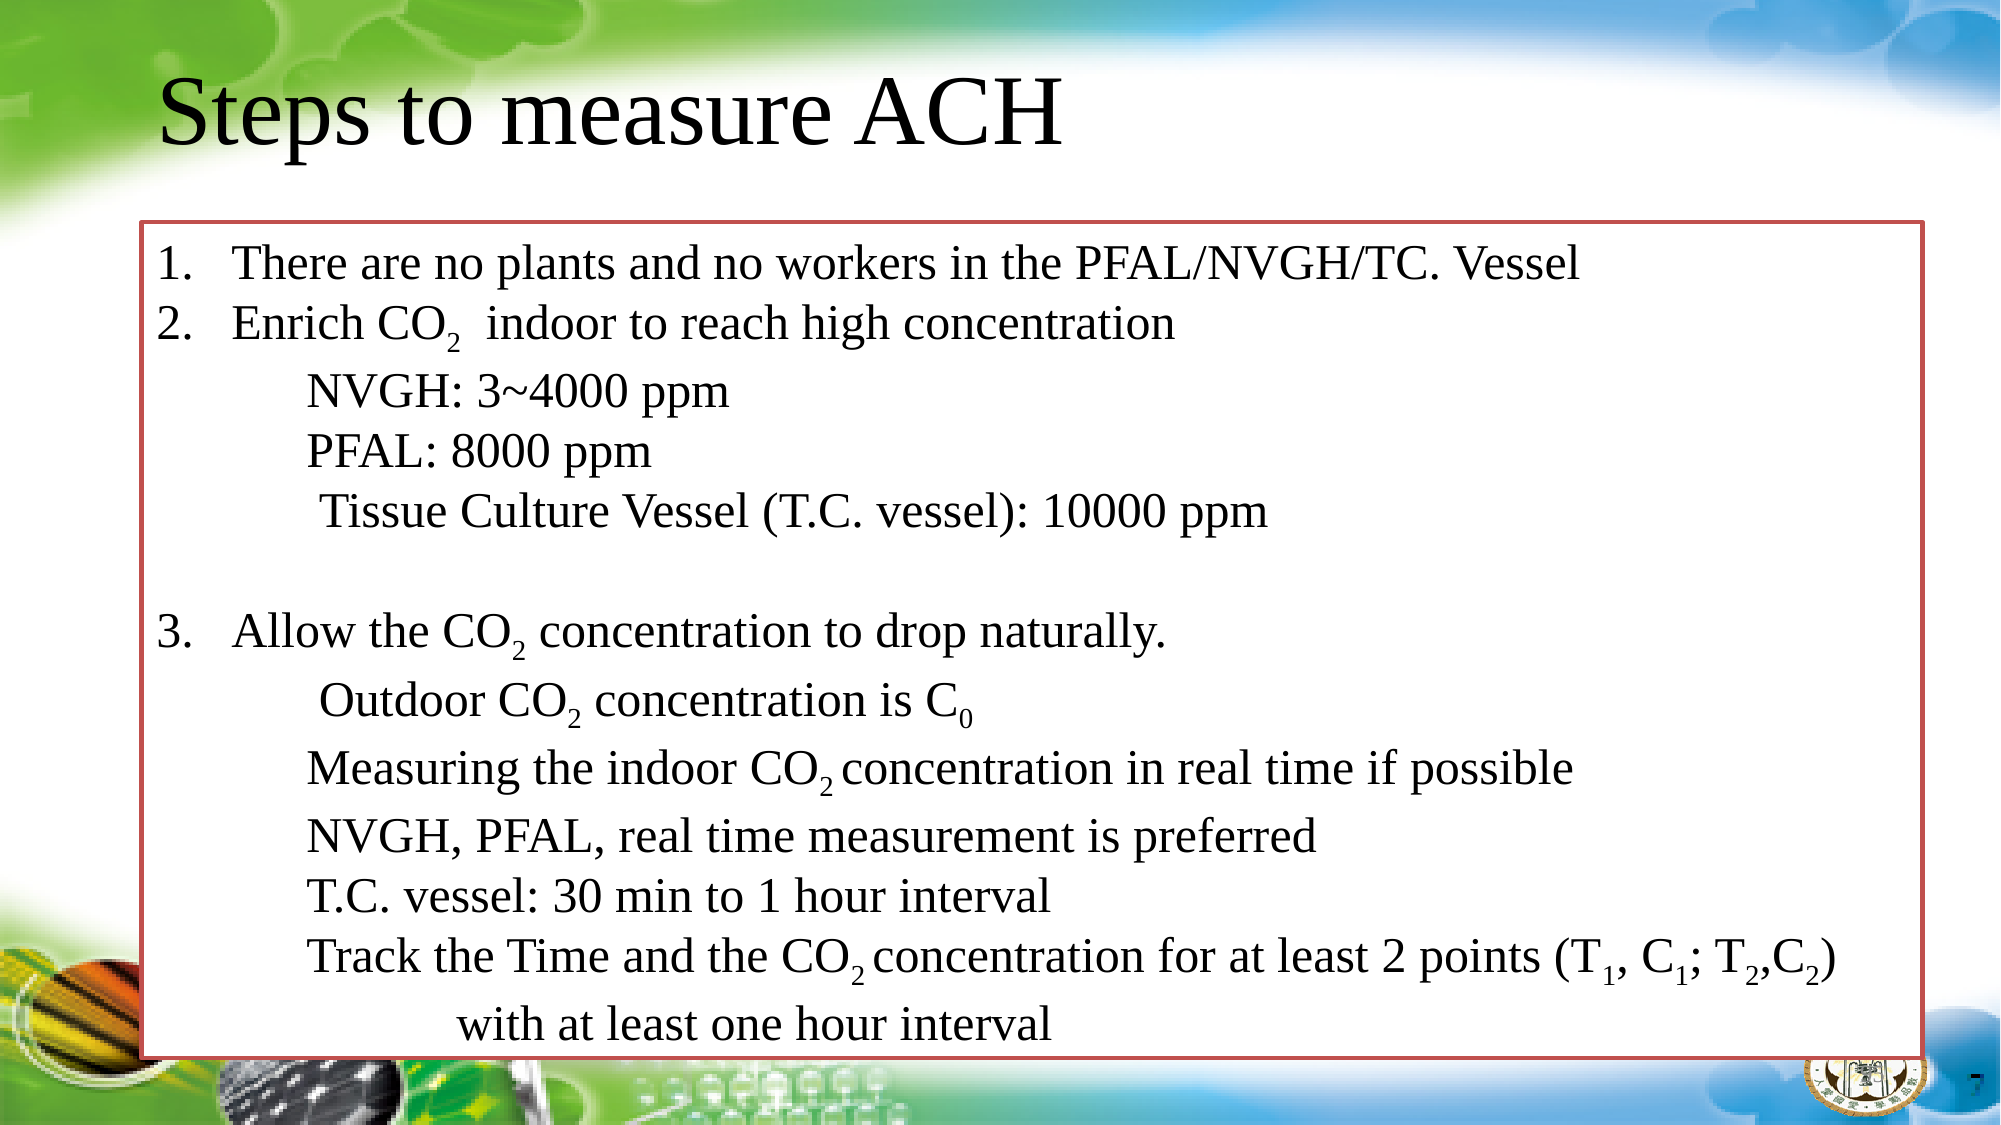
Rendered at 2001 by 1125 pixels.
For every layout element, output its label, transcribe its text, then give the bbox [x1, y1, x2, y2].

text_box Steps to measure ACH [141, 37, 1923, 173]
text_box There are no plants and no workers in the PFAL/NVGH/TC. Vessel Enrich CO2 indoor to reach high concentration NVGH: 3~4000 ppm PFAL: 8000 ppm Tissue Culture Vessel (T.C. vessel): 10000 ppm Allow the CO2 concentration to drop naturally. Outdoor CO2 concentration is C0 Measuring the indoor CO2 concentration in real time if possible NVGH, PFAL, real time measurement is preferred T.C. vessel: 30 min to 1 hour interval Track the Time and the CO2 concentration for at least 2 points (T1, C1; T2,C2) with at least one hour interval [139, 220, 1925, 1060]
picture [0, 0, 2001, 1125]
slide_number 95 [1433, 1042, 1900, 1103]
